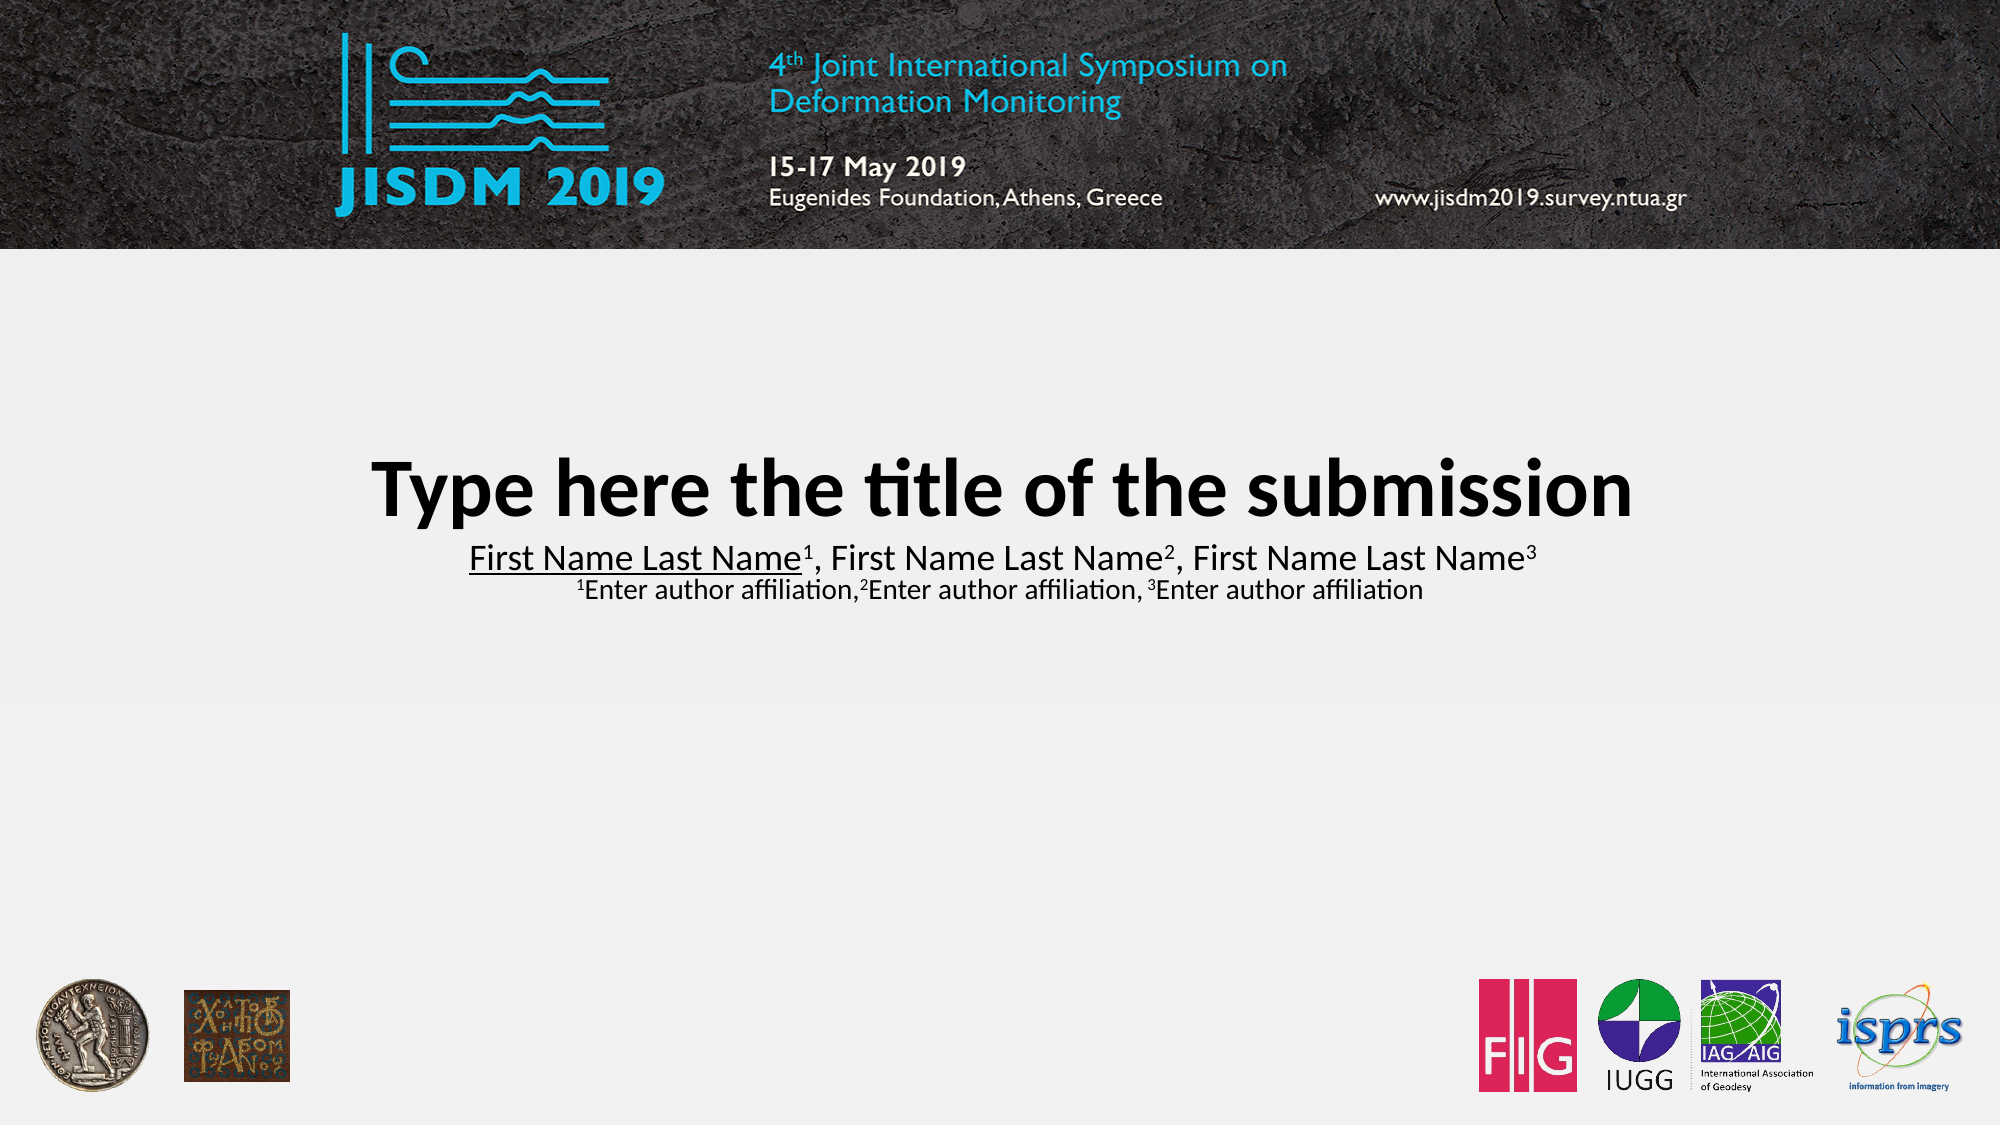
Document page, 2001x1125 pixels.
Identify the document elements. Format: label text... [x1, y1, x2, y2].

picture [0, 0, 2000, 249]
picture [1835, 979, 1964, 1092]
picture [1598, 979, 1813, 1092]
picture [184, 990, 290, 1082]
picture [36, 979, 150, 1092]
text_box Type here the title of the submission First Name Last Name1, First Name Last Name2, First Name Last Name3 1Enter author affiliation,2Enter author affiliation, 3Enter author affiliation [107, 425, 1899, 613]
picture [1479, 979, 1577, 1092]
